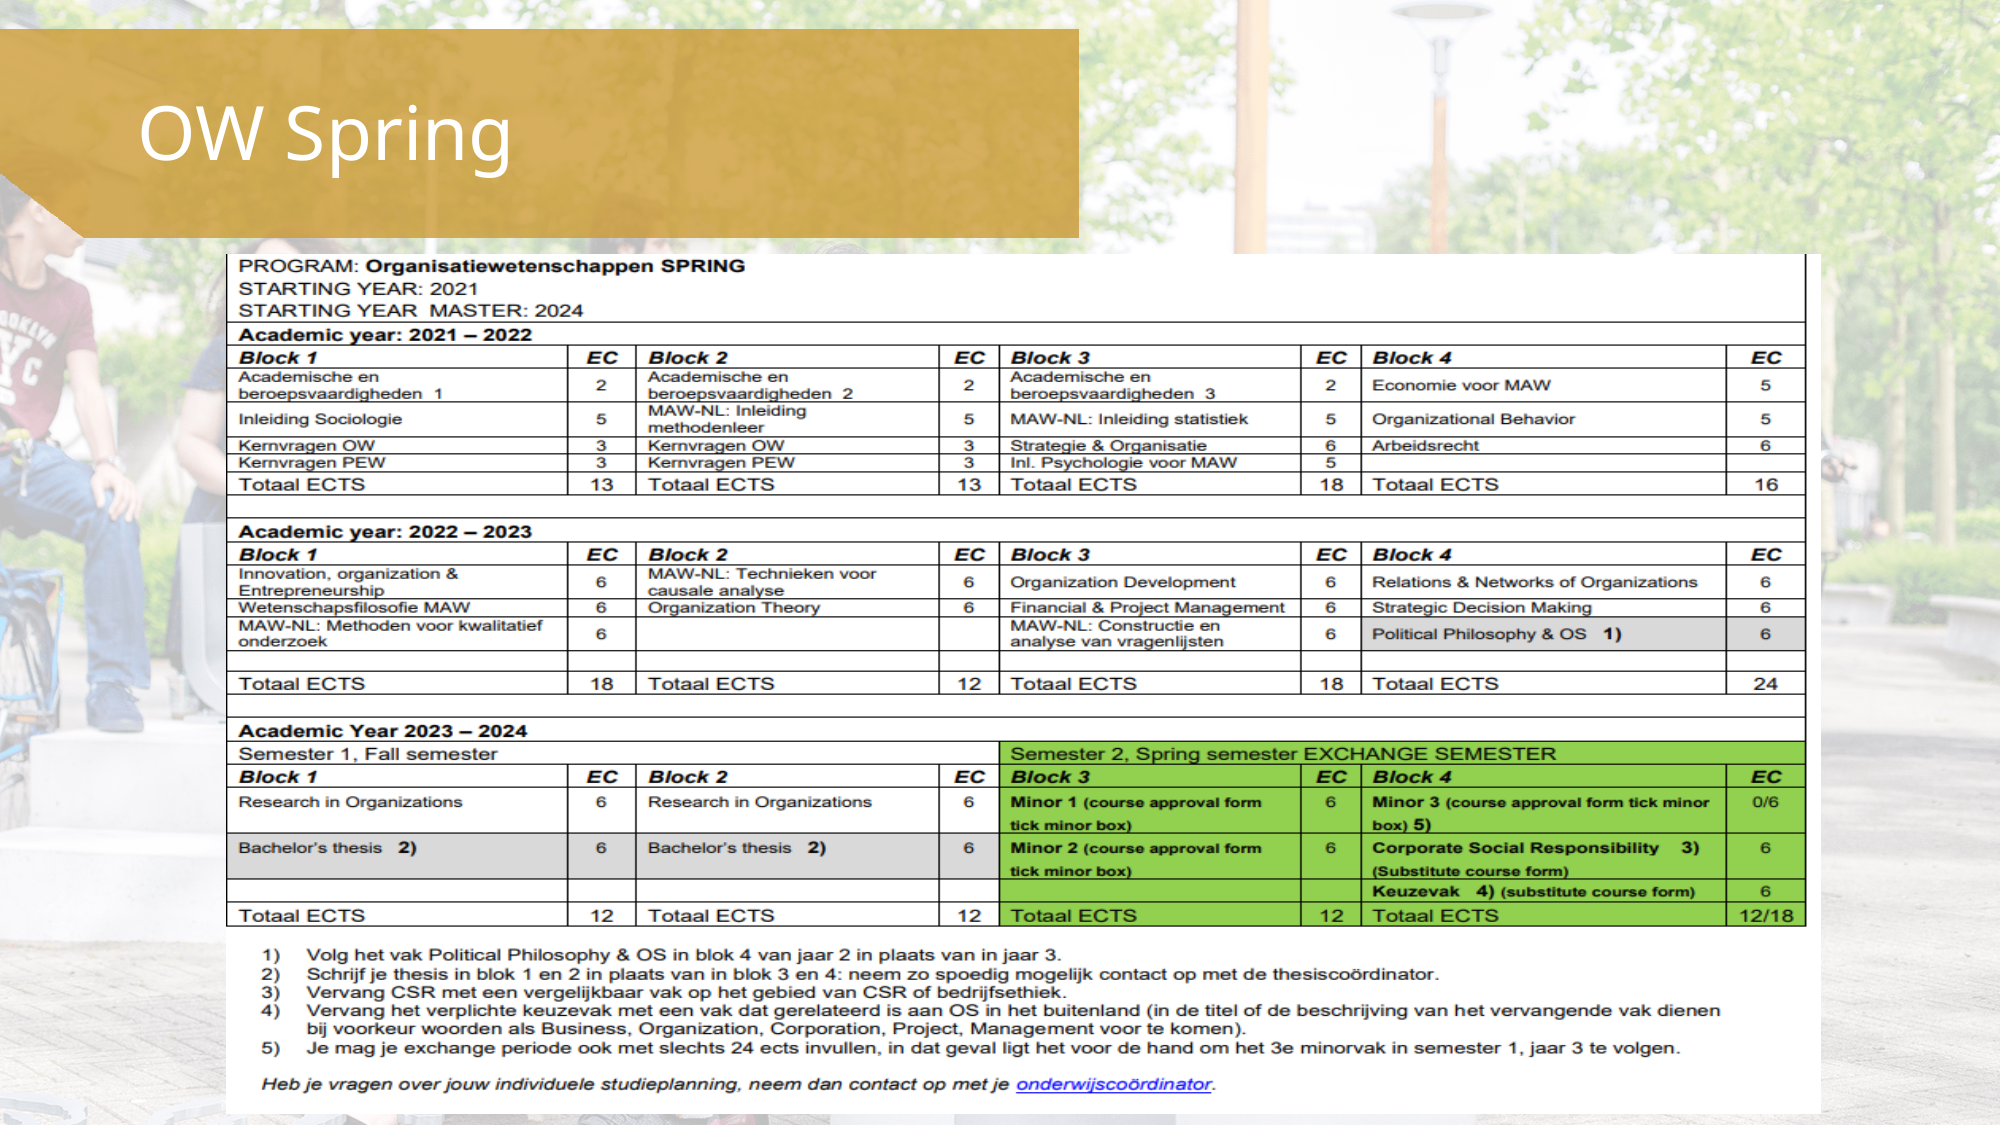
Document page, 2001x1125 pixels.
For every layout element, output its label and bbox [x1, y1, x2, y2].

text_box [0, 29, 1079, 255]
picture [0, 0, 2000, 1125]
